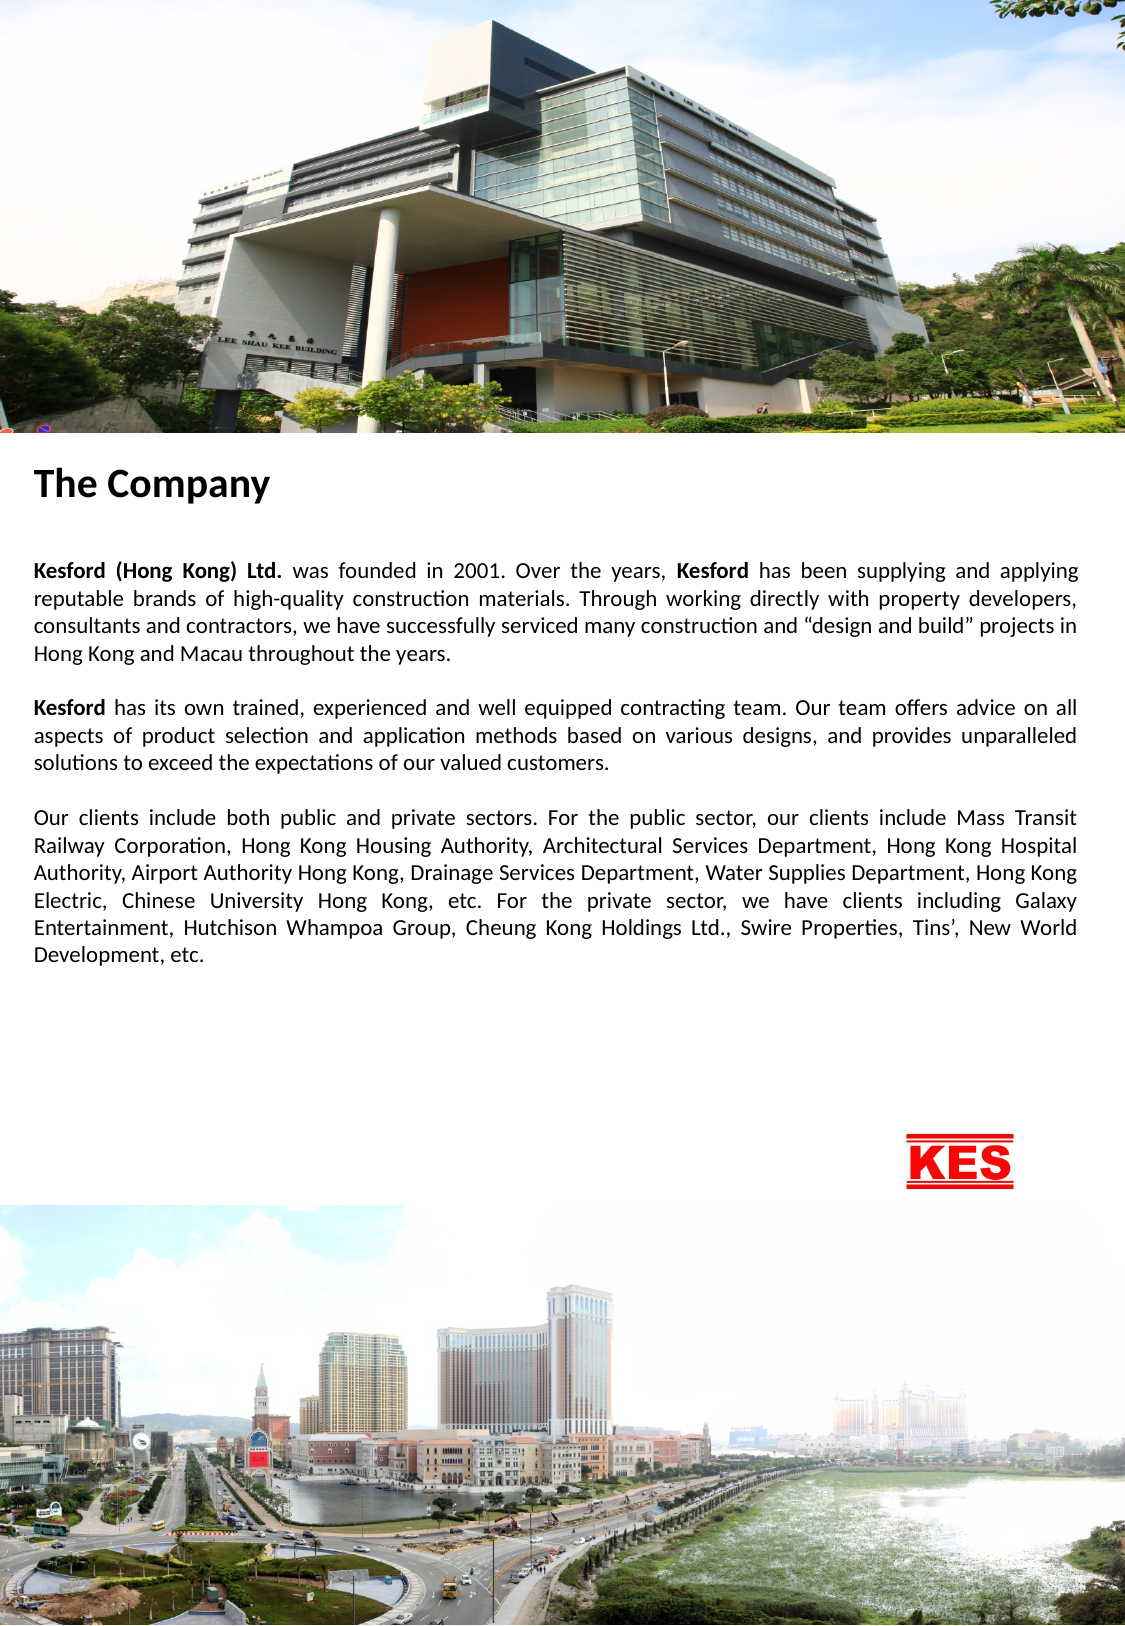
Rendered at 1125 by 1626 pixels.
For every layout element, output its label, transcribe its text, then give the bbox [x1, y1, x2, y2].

picture [0, 1205, 1125, 1625]
picture [904, 1131, 1017, 1191]
text_box The Company Kesford (Hong Kong) Ltd. was founded in 2001. Over the years, Kesford has been supplying and applying reputable brands of high-quality construction materials. Through working directly with property developers, consultants and contractors, we have successfully serviced many construction and “design and build” projects in Hong Kong and Macau throughout the years. Kesford has its own trained, experienced and well equipped contracting team. Our team offers advice on all aspects of product selection and application methods based on various designs, and provides unparalleled solutions to exceed the expectations of our valued customers. Our clients include both public and private sectors. For the public sector, our clients include Mass Transit Railway Corporation, Hong Kong Housing Authority, Architectural Services Department, Hong Kong Hospital Authority, Airport Authority Hong Kong, Drainage Services Department, Water Supplies Department, Hong Kong Electric, Chinese University Hong Kong, etc. For the private sector, we have clients including Galaxy Entertainment, Hutchison Whampoa Group, Cheung Kong Holdings Ltd., Swire Properties, Tins’, New World Development, etc. [19, 448, 1094, 975]
picture [0, 0, 1125, 434]
